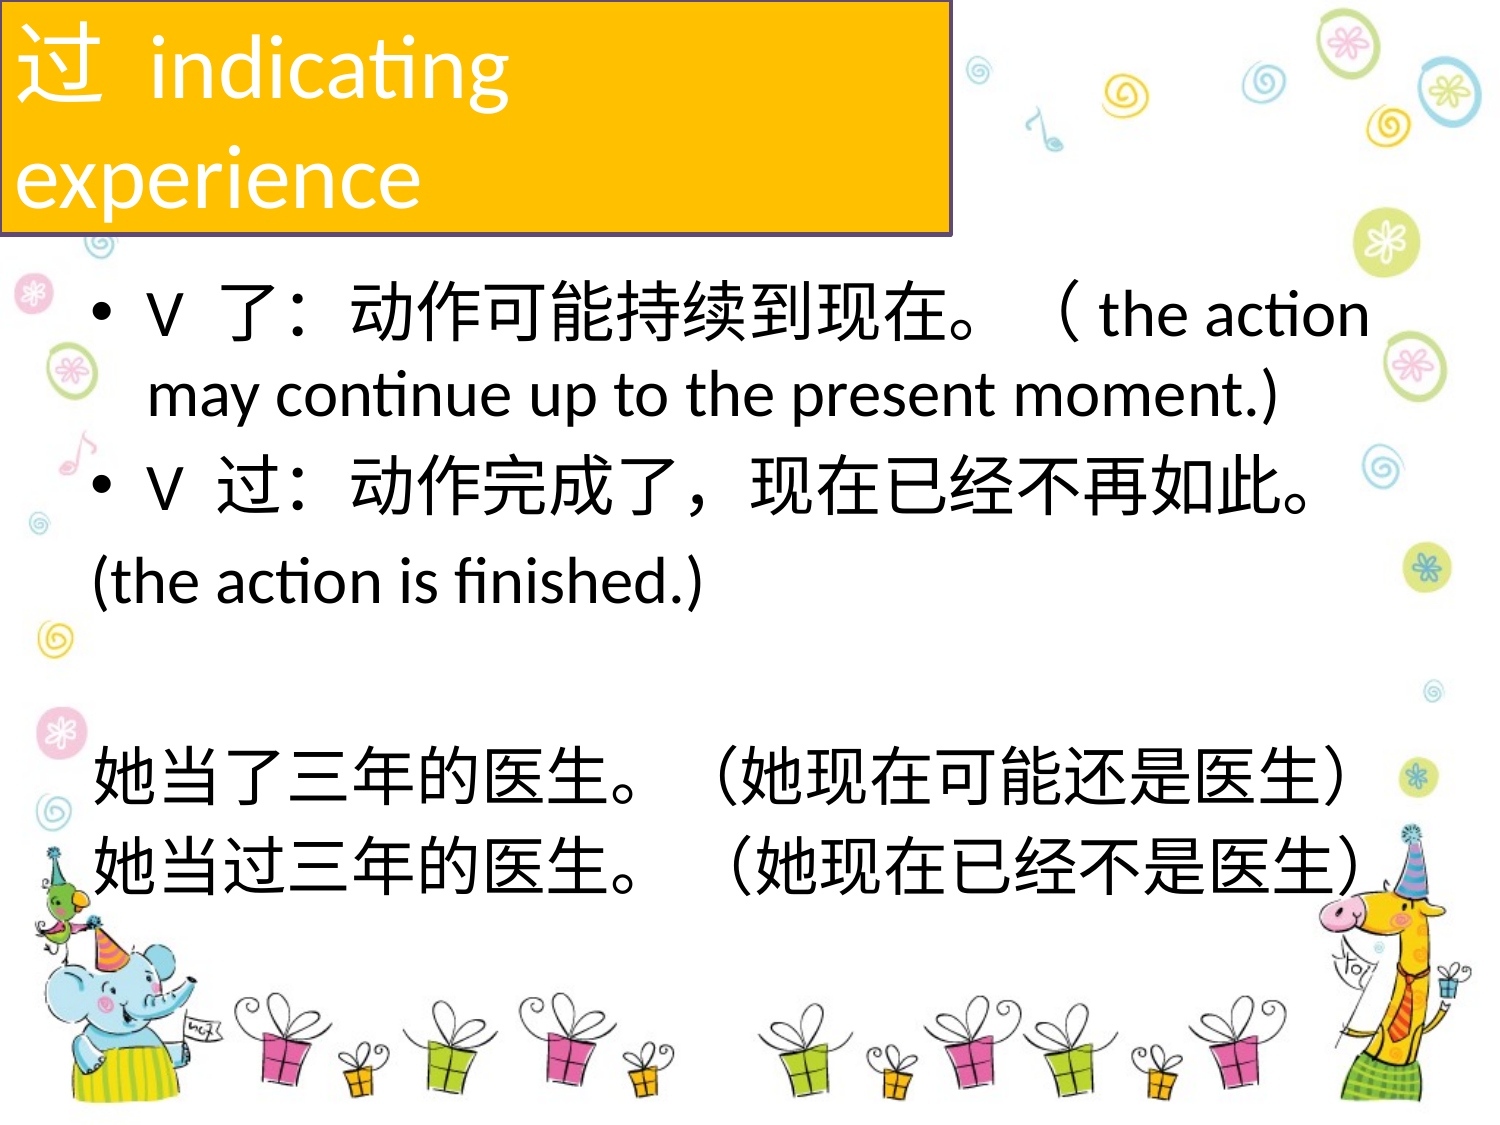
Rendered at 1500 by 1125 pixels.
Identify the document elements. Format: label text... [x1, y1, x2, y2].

picture [0, 0, 1500, 1125]
list V 了：动作可能持续到现在。（the action may continue up to the present moment.) V 过：动作完成了，现在已经不再如此。 (the action is finished.) [75, 262, 1425, 669]
text_box 过 indicating experience [0, 0, 953, 237]
text_box 她当了三年的医生。（她现在可能还是医生） 她当过三年的医生。 （她现在已经不是医生） [77, 727, 1428, 934]
